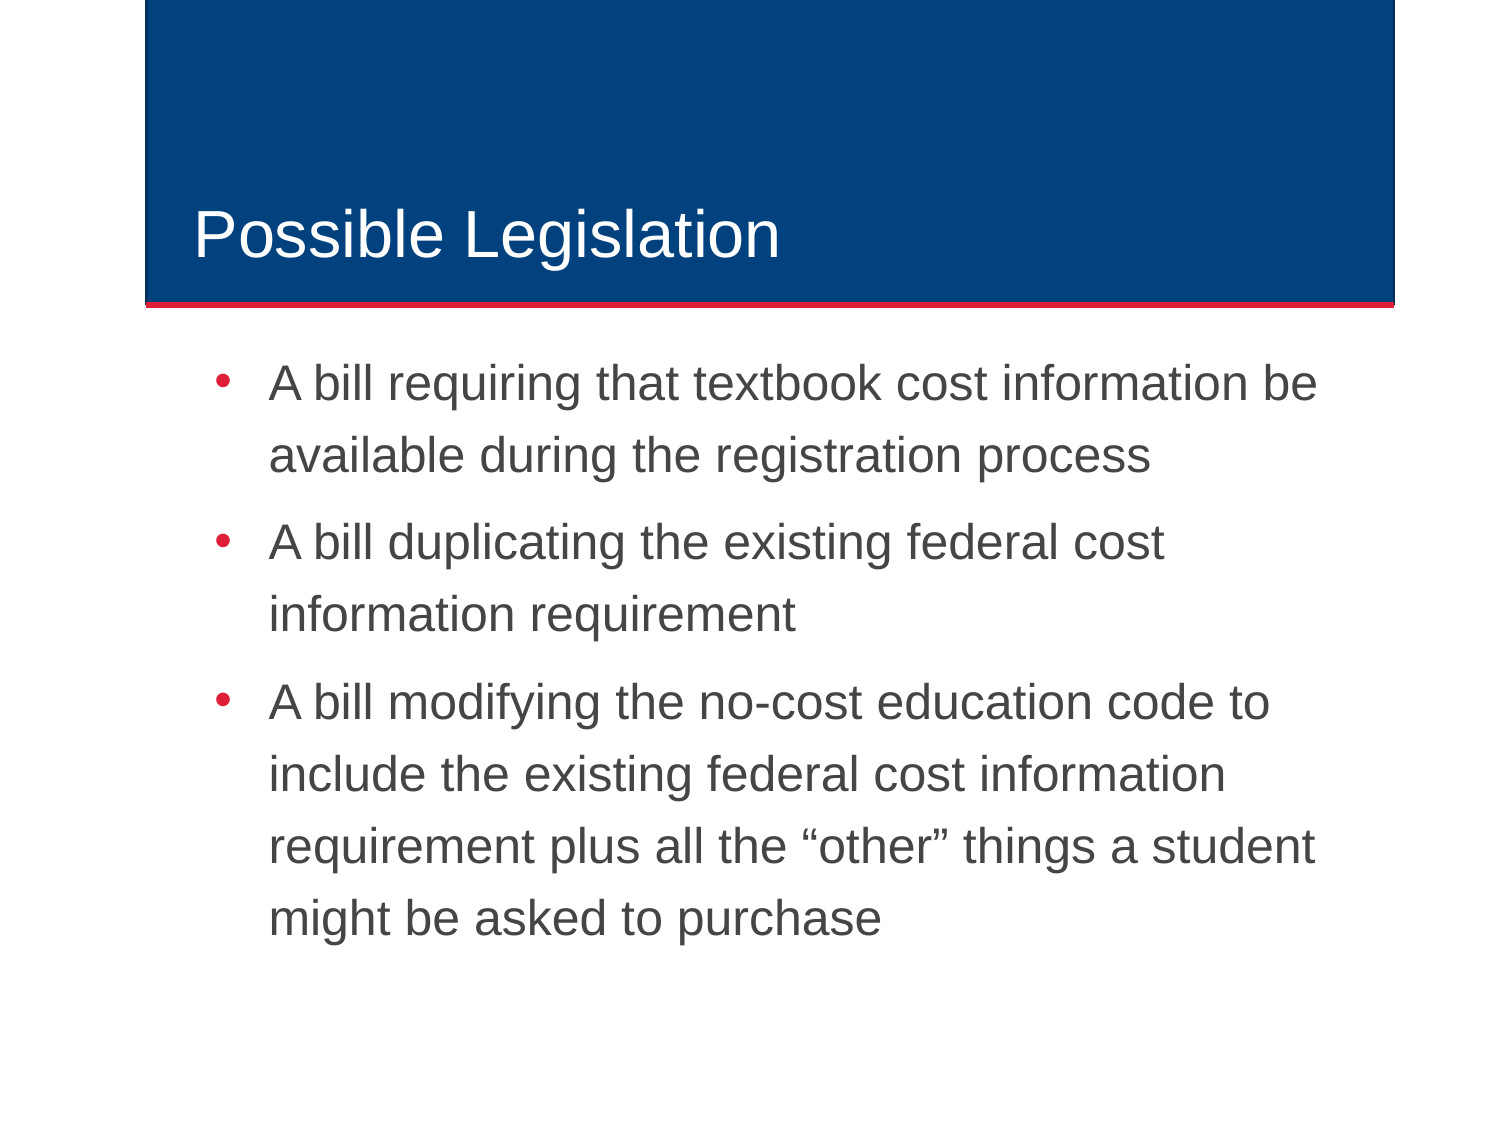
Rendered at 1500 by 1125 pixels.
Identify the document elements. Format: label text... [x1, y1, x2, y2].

list A bill requiring that textbook cost information be available during the registration process A bill duplicating the existing federal cost information requirement A bill modifying the no-cost education code to include the existing federal cost information requirement plus all the “other” things a student might be asked to purchase [178, 330, 1361, 994]
title Possible Legislation [178, 132, 1361, 280]
